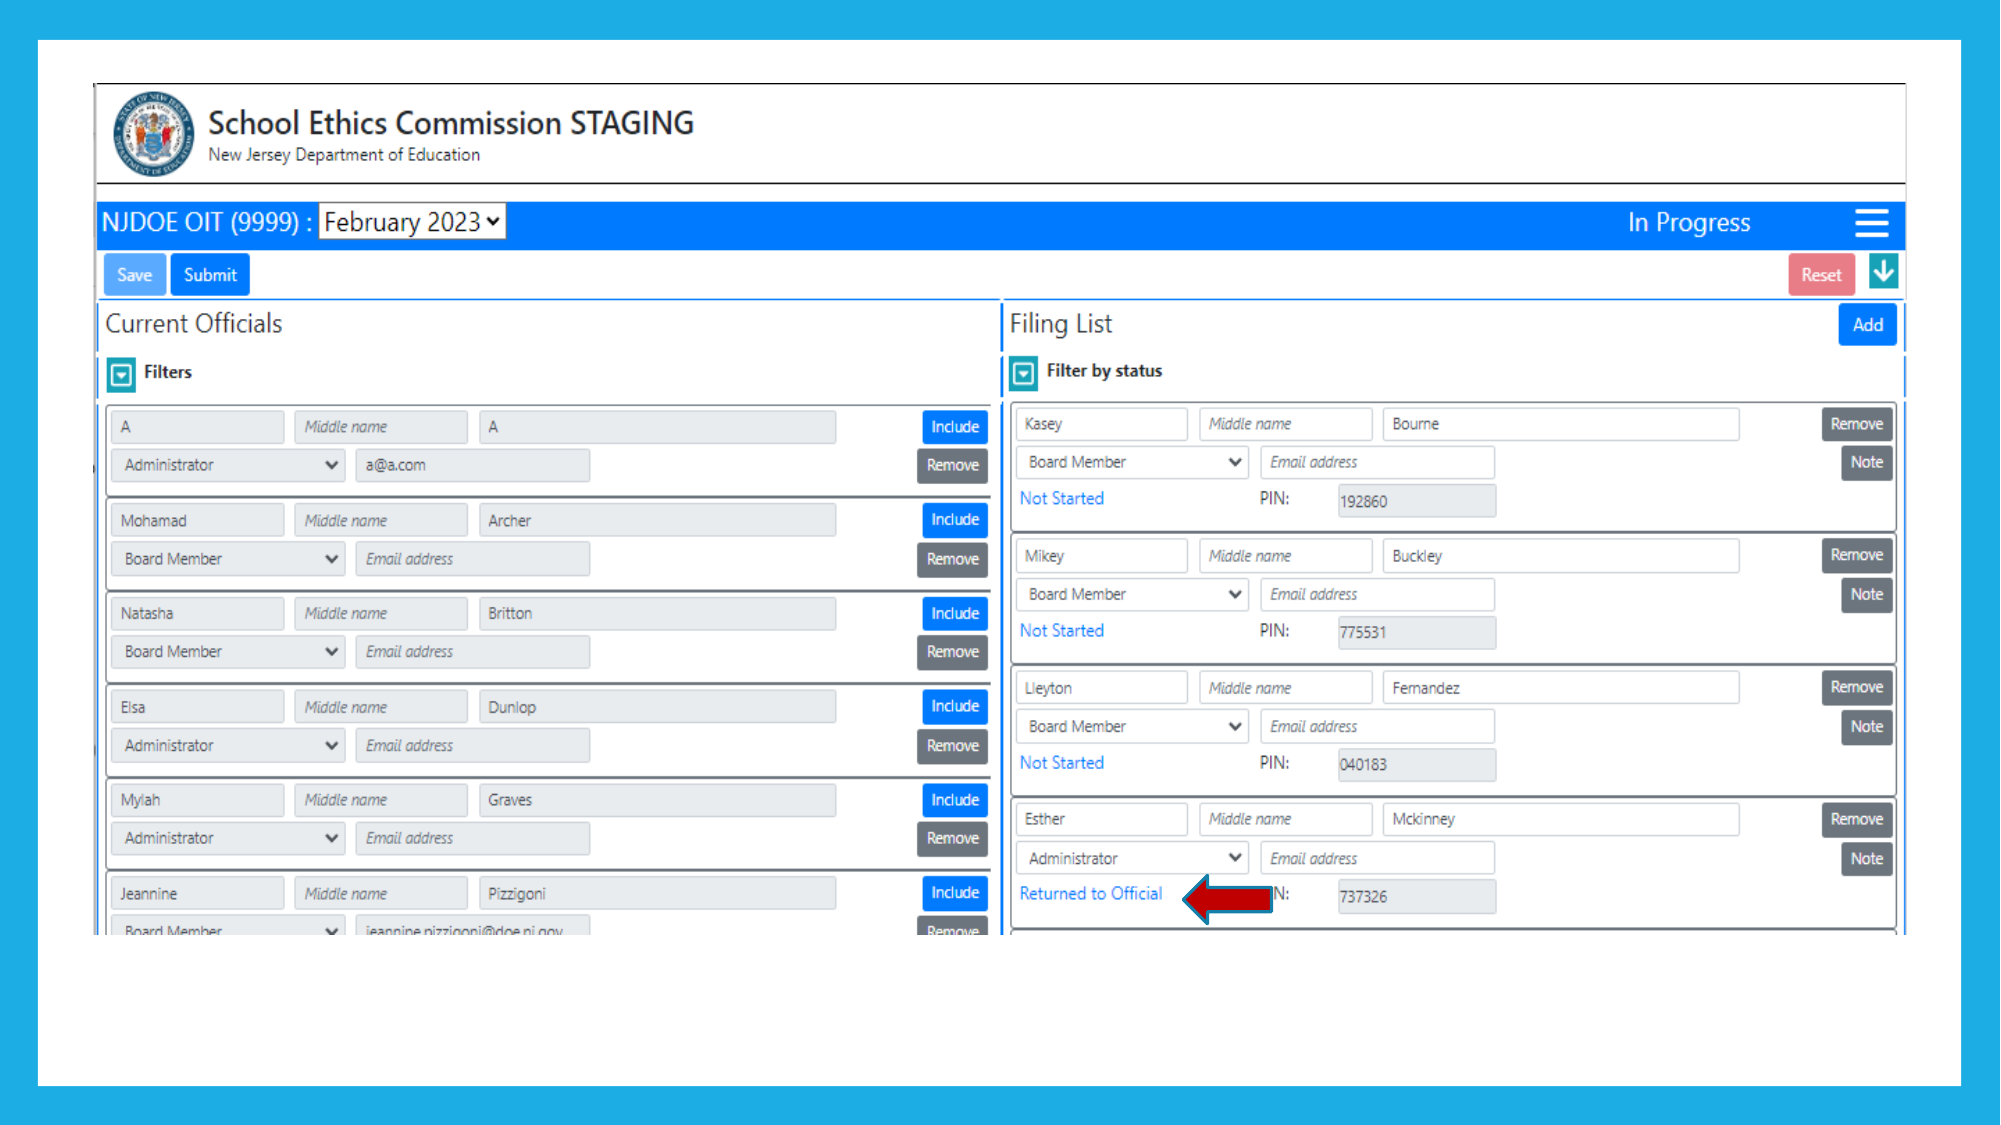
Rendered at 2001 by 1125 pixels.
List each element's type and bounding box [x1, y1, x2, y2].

picture [92, 83, 1908, 935]
